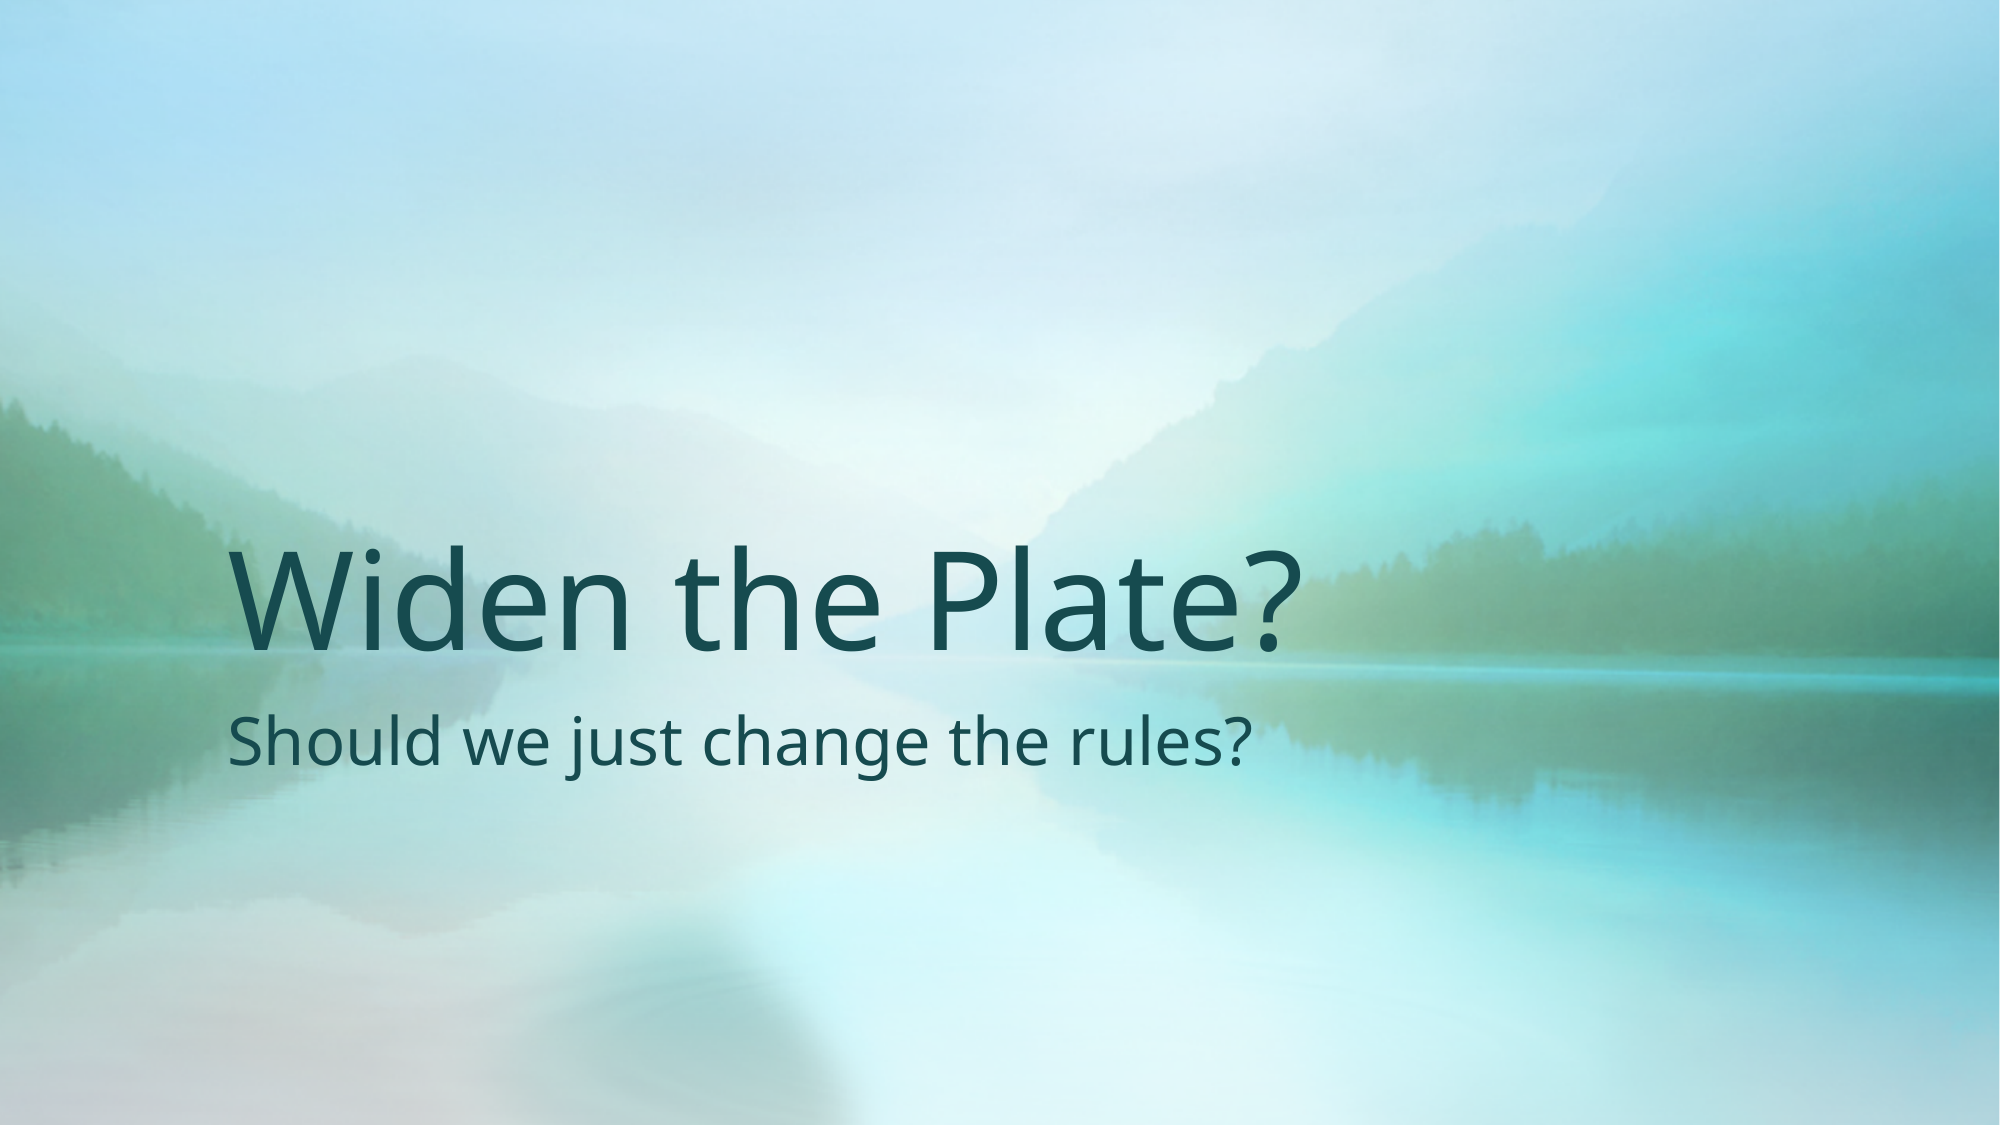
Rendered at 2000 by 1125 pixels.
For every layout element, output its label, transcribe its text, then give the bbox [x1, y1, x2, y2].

subtitle Should we just change the rules? [212, 699, 1600, 925]
picture [0, 0, 2000, 1125]
title Widen the Plate? [212, 162, 1600, 688]
